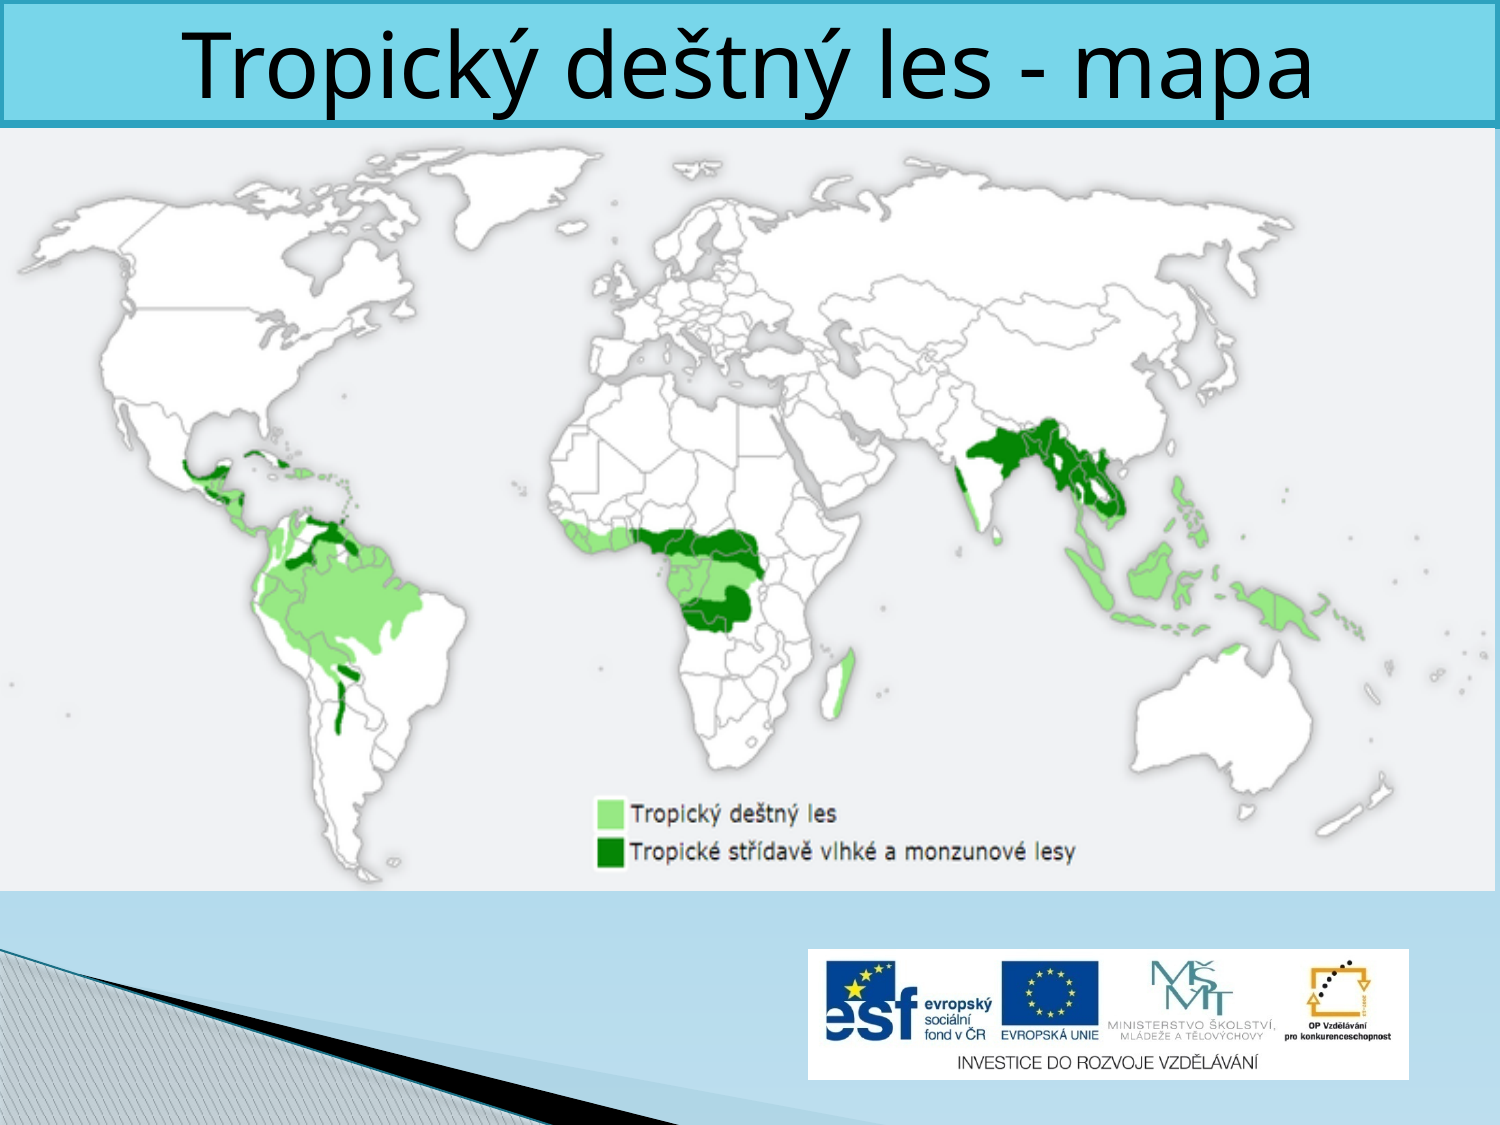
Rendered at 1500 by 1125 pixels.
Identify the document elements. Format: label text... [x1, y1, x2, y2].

picture [0, 128, 1496, 891]
text_box Tropický deštný les - mapa [0, 0, 1500, 129]
picture [808, 948, 1409, 1081]
